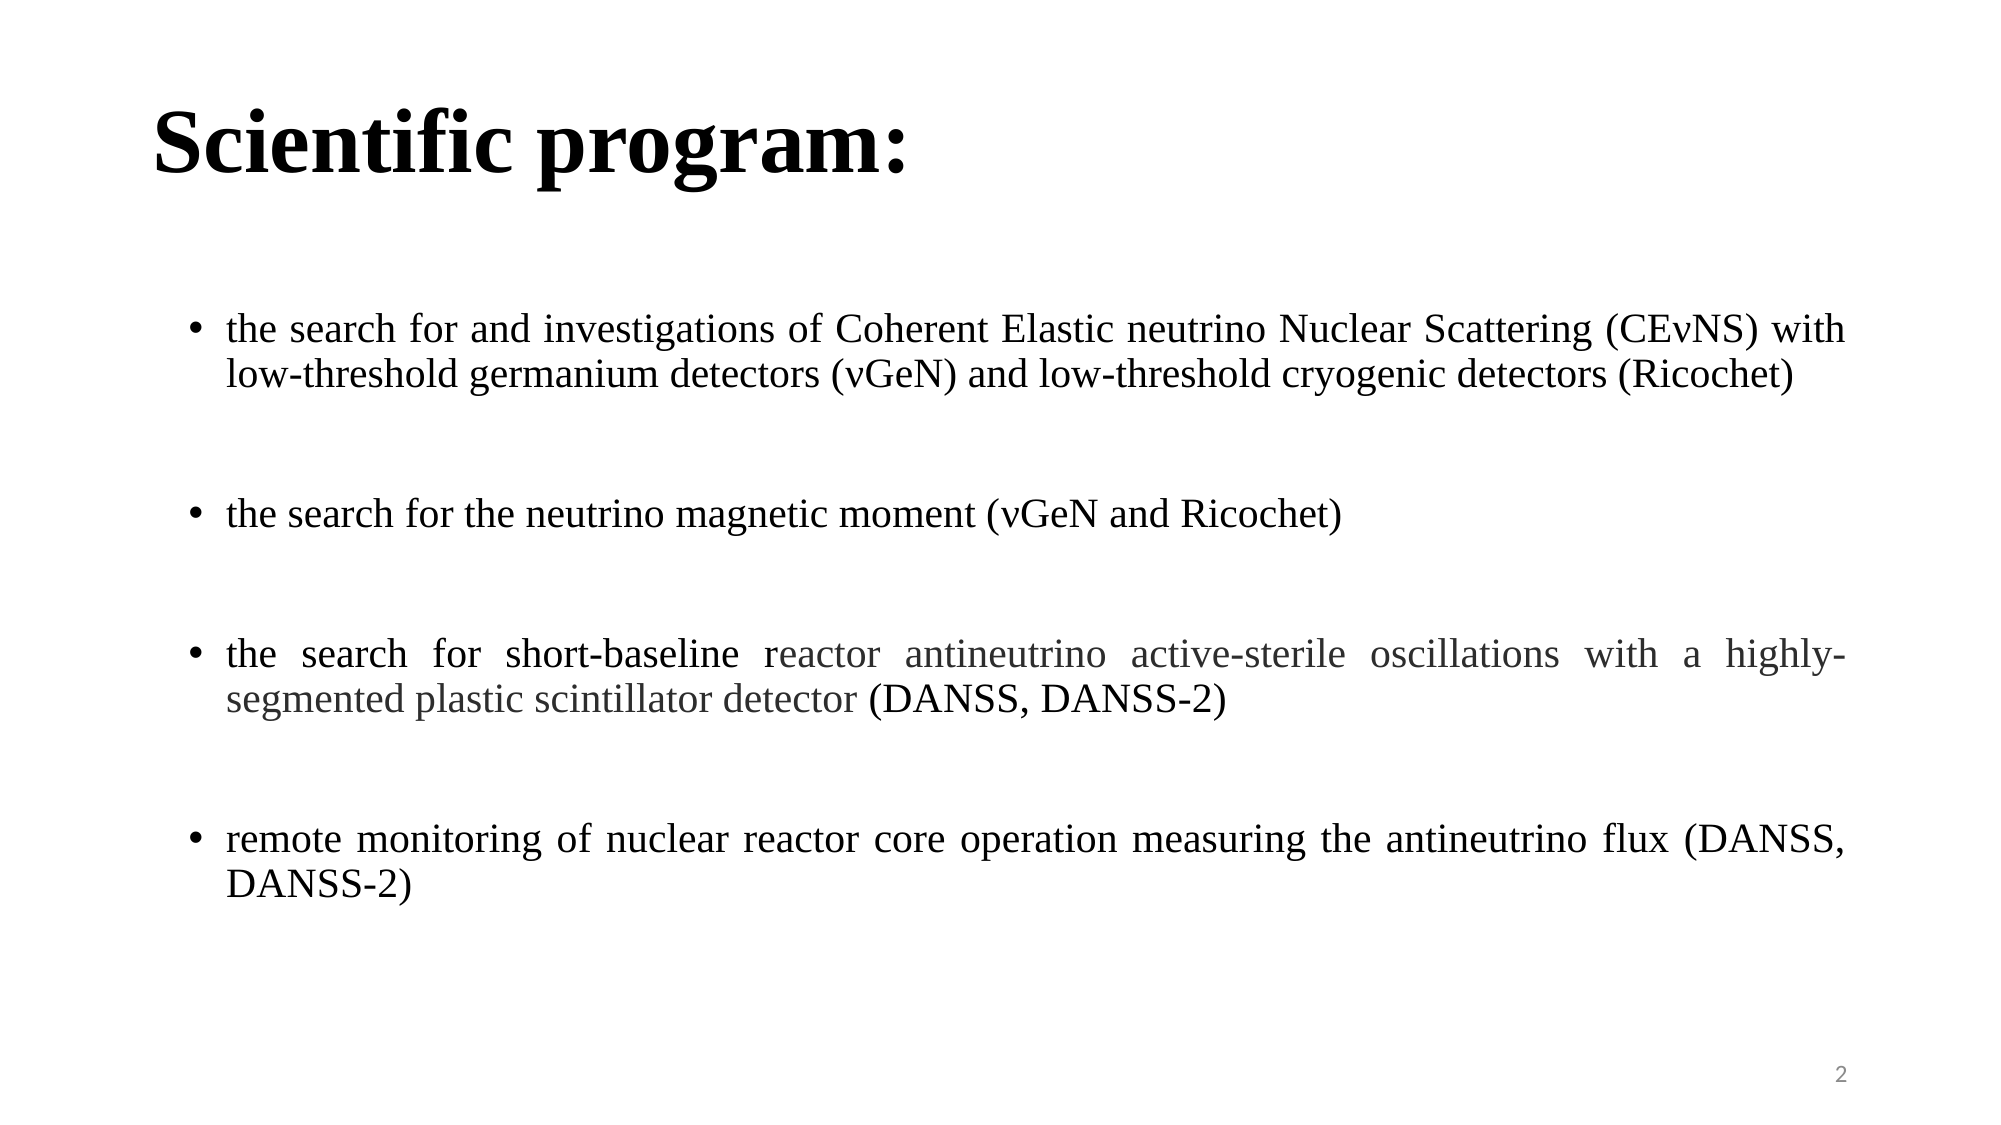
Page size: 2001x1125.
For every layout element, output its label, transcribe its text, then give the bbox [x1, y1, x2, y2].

slide_number 2 [1412, 1042, 1863, 1103]
title Scientific program: [137, 34, 1863, 252]
list the search for and investigations of Coherent Elastic neutrino Nuclear Scattering (CEνNS) with low-threshold germanium detectors (νGeN) and low-threshold cryogenic detectors (Ricochet) the search for the neutrino magnetic moment (νGeN and Ricochet) the search for short-baseline reactor antineutrino active-sterile oscillations with a highly-segmented plastic scintillator detector (DANSS, DANSS-2) remote monitoring of nuclear reactor core operation measuring the antineutrino flux (DANSS, DANSS-2) [137, 299, 1863, 1014]
